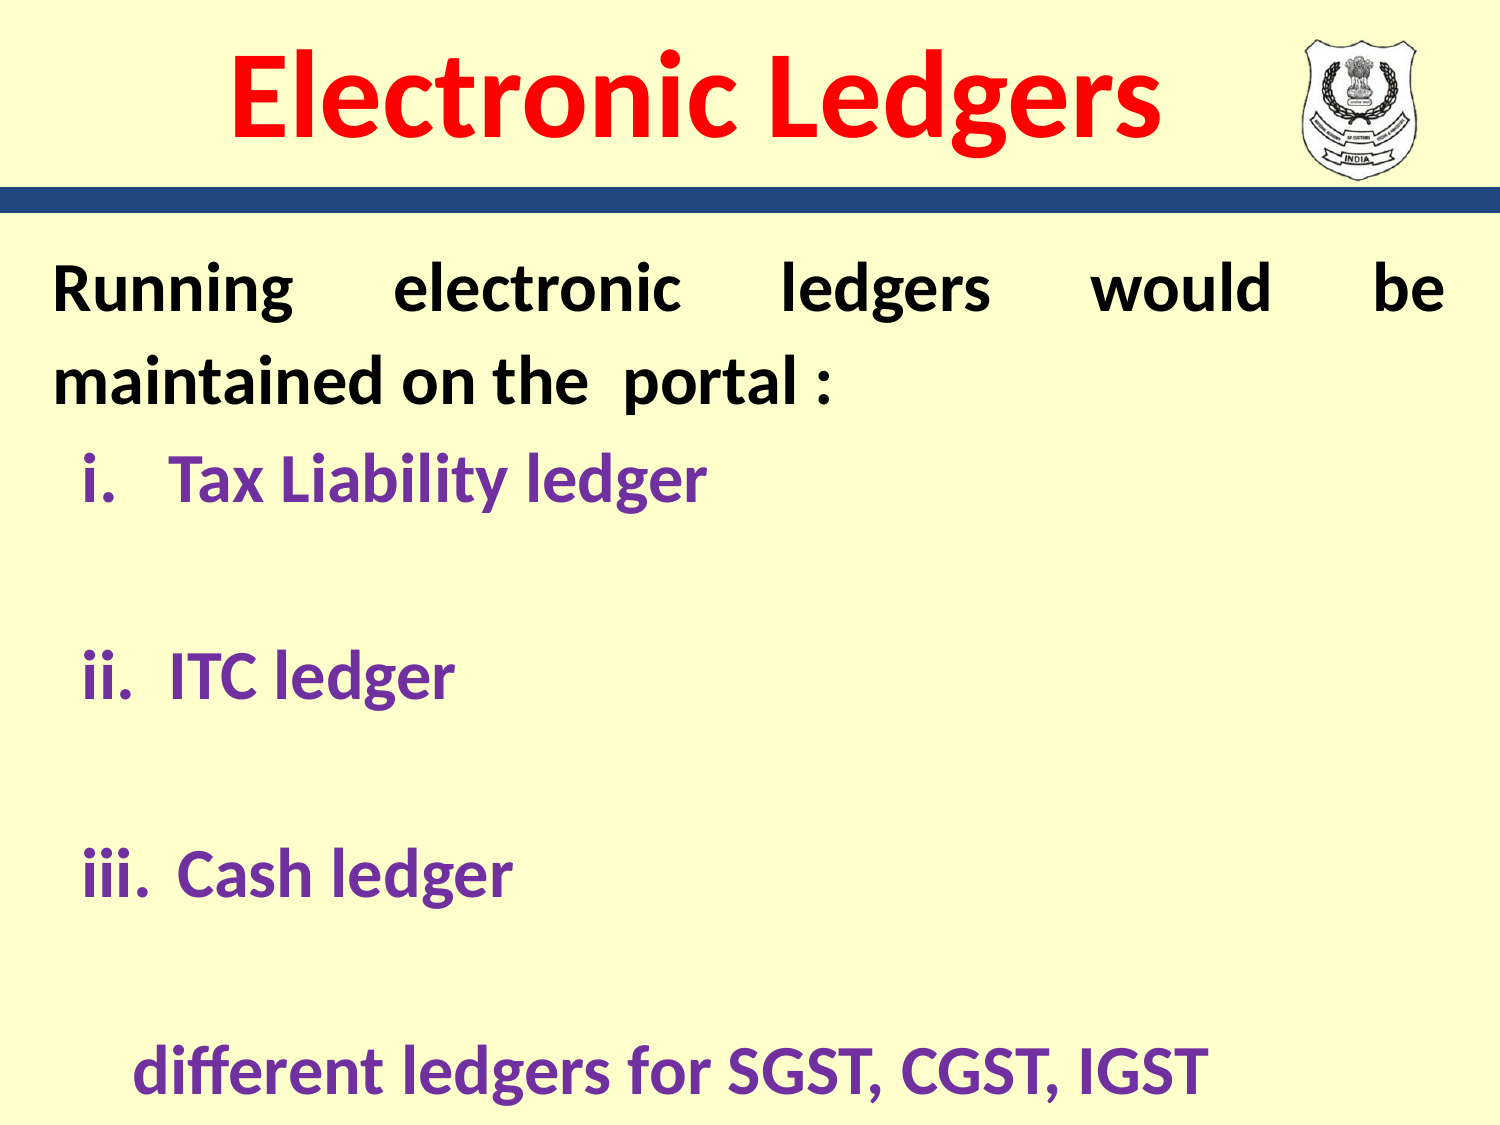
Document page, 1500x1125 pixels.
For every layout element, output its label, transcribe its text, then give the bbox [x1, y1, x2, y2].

title Electronic Ledgers [75, 0, 1317, 175]
picture [1293, 28, 1425, 191]
list Running electronic ledgers would be maintained on the portal : Tax Liability ledger ITC ledger Cash ledger different ledgers for SGST, CGST, IGST [37, 224, 1463, 1125]
